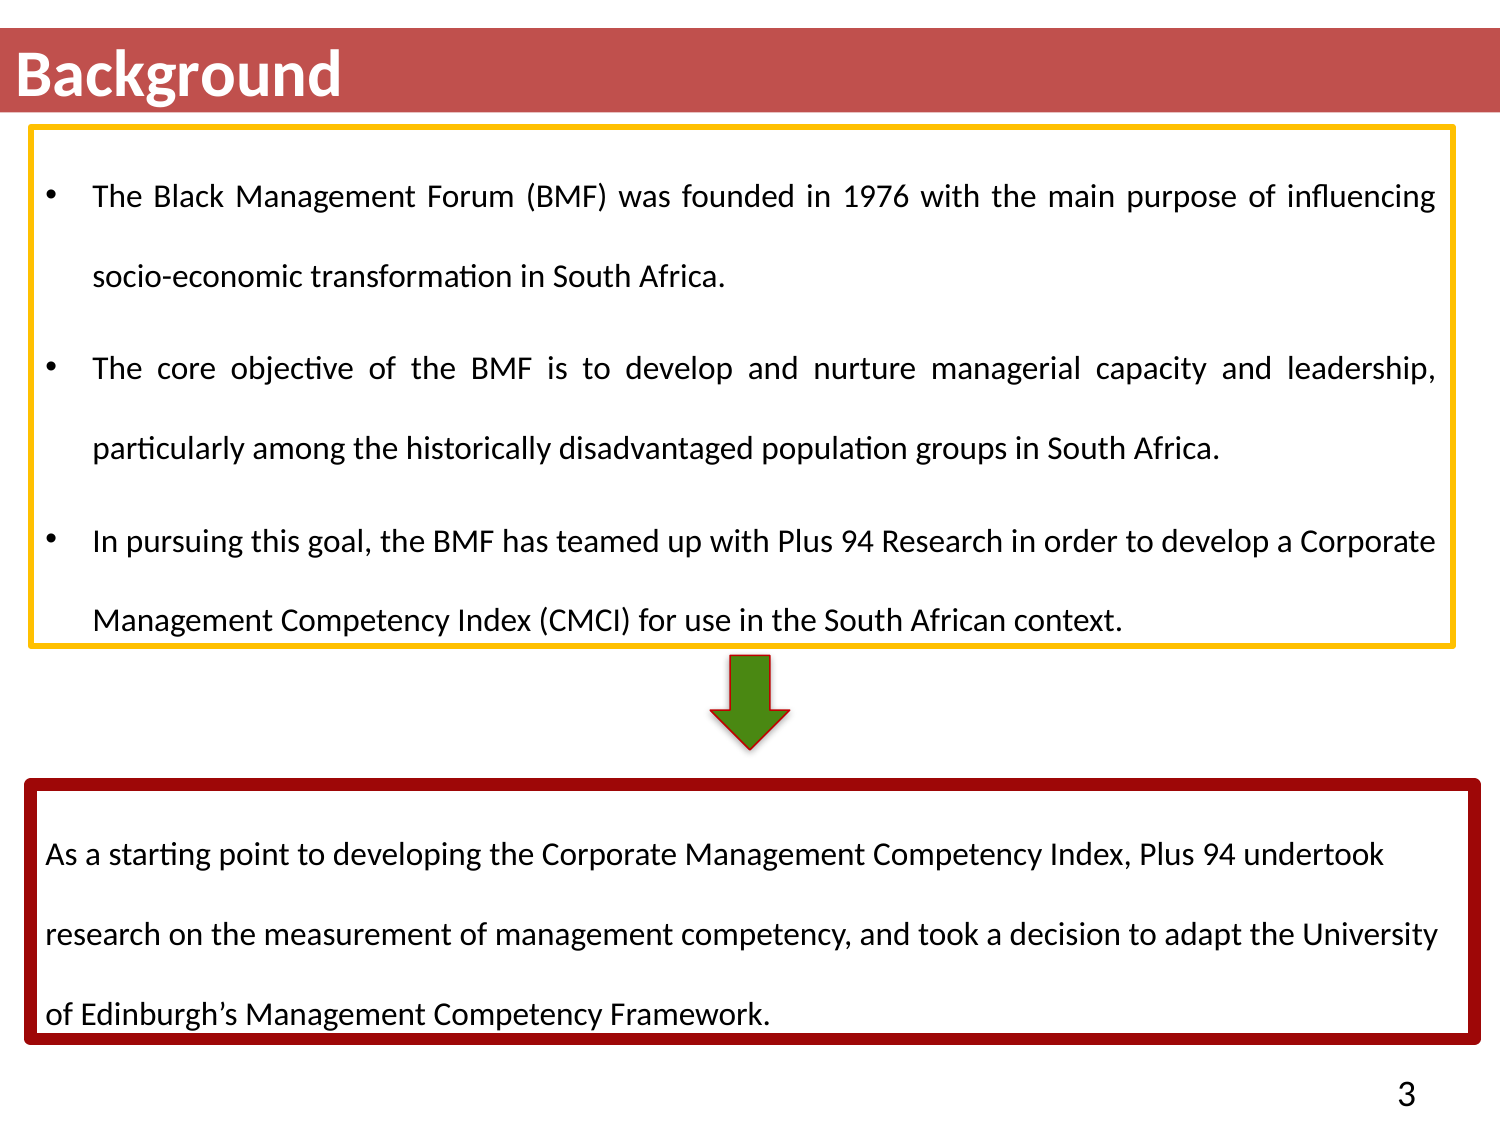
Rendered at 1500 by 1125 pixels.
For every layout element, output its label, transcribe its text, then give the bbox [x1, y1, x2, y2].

text_box As a starting point to developing the Corporate Management Competency Index, Plus 94 undertook research on the measurement of management competency, and took a decision to adapt the University of Edinburgh’s Management Competency Framework. [30, 784, 1475, 1039]
text_box [709, 654, 791, 751]
text_box 3 [1382, 1061, 1431, 1122]
text_box The Black Management Forum (BMF) was founded in 1976 with the main purpose of influencing socio-economic transformation in South Africa. The core objective of the BMF is to develop and nurture managerial capacity and leadership, particularly among the historically disadvantaged population groups in South Africa. In pursuing this goal, the BMF has teamed up with Plus 94 Research in order to develop a Corporate Management Competency Index (CMCI) for use in the South African context. [30, 127, 1453, 646]
title Background [0, 28, 1500, 113]
